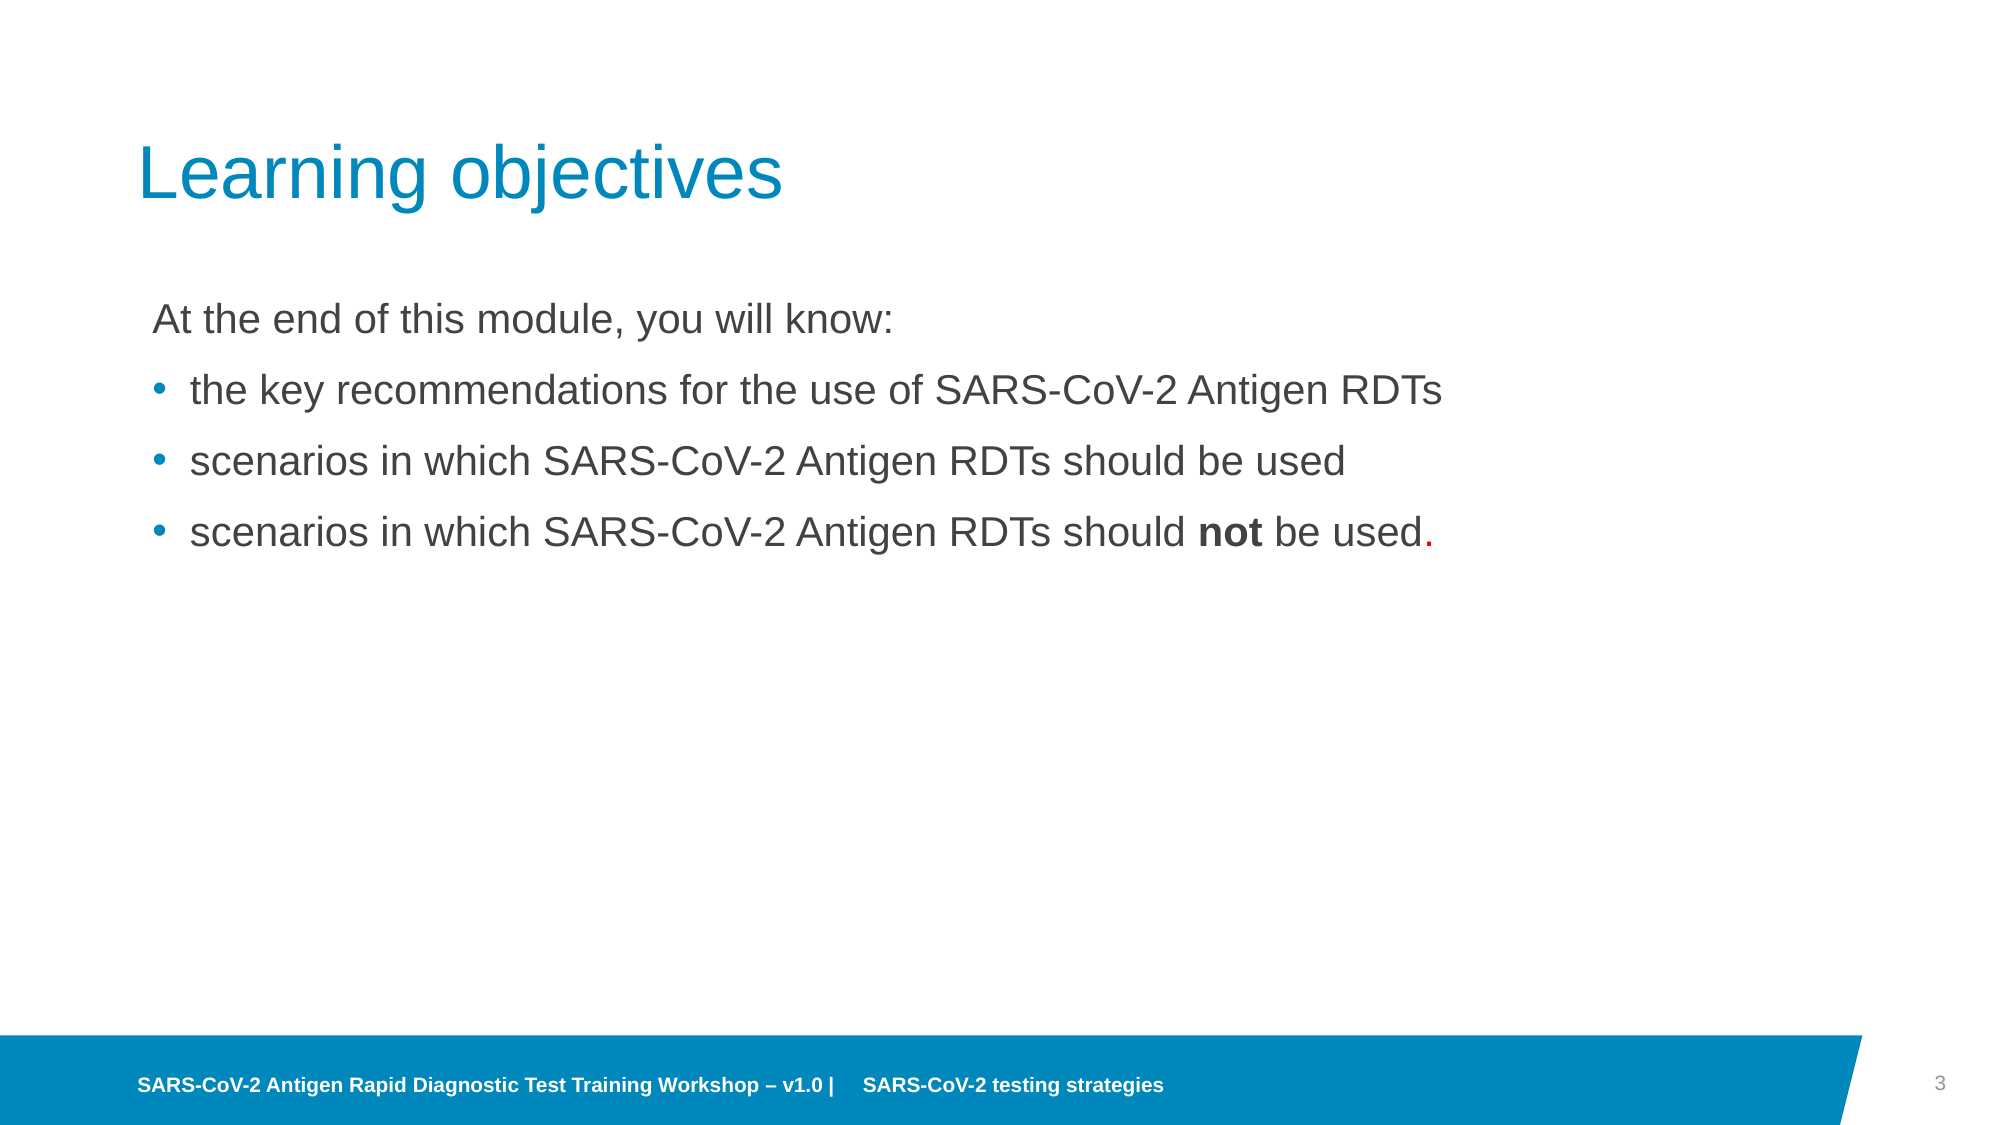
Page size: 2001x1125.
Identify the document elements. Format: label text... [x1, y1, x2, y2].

list At the end of this module, you will know: the key recommendations for the use of SARS-CoV-2 Antigen RDTs scenarios in which SARS-CoV-2 Antigen RDTs should be used scenarios in which SARS-CoV-2 Antigen RDTs should not be used. [137, 284, 1863, 1014]
title Learning objectives [137, 59, 1863, 215]
footer SARS-CoV-2 Antigen Rapid Diagnostic Test Training Workshop – v1.0 | SARS-CoV-2 testing strategies [137, 1042, 1338, 1125]
slide_number 3 [1862, 1035, 1947, 1125]
